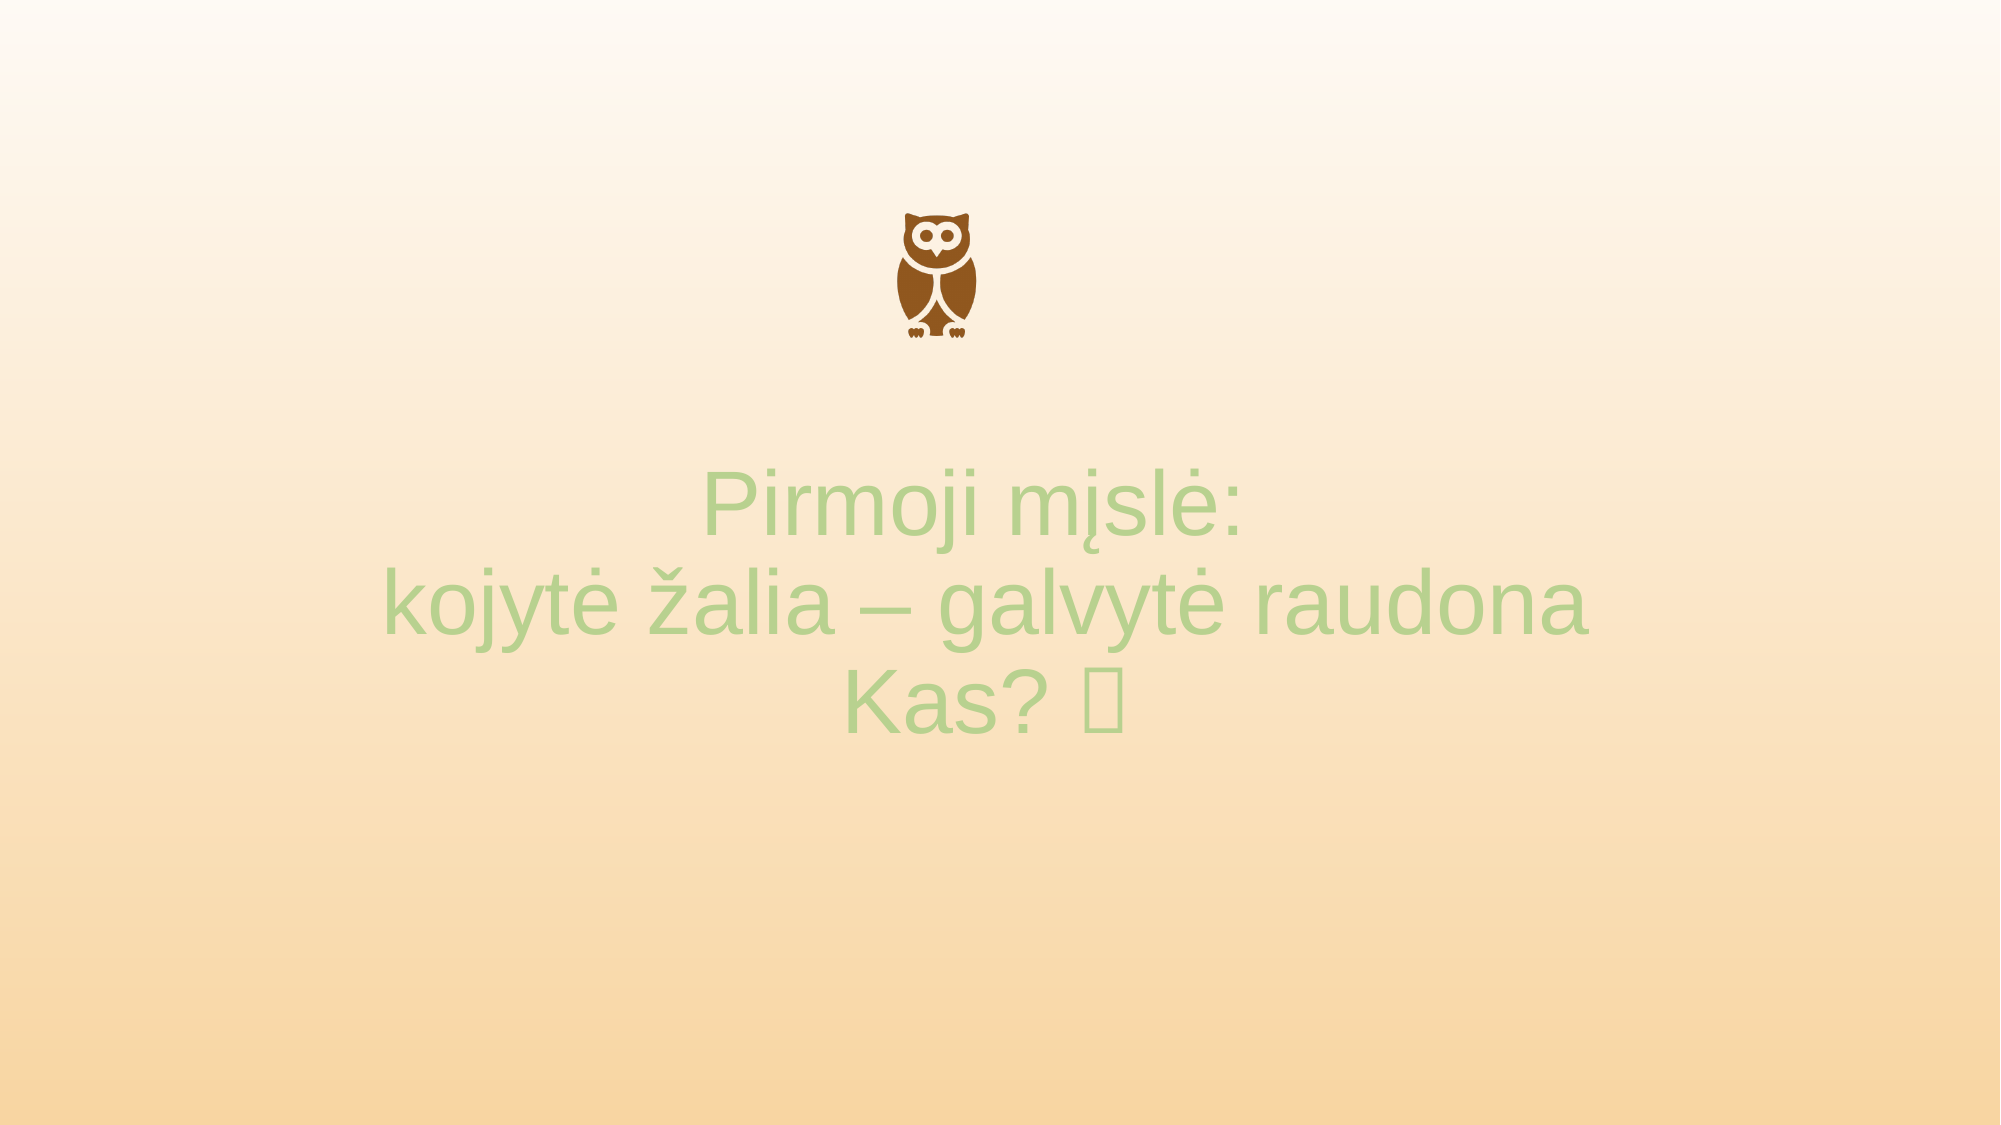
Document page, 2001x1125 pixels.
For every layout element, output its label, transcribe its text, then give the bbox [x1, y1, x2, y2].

picture [860, 199, 1012, 350]
title Pirmoji mįslė: kojytė žalia – galvytė raudona Kas?  [94, 190, 1879, 1019]
